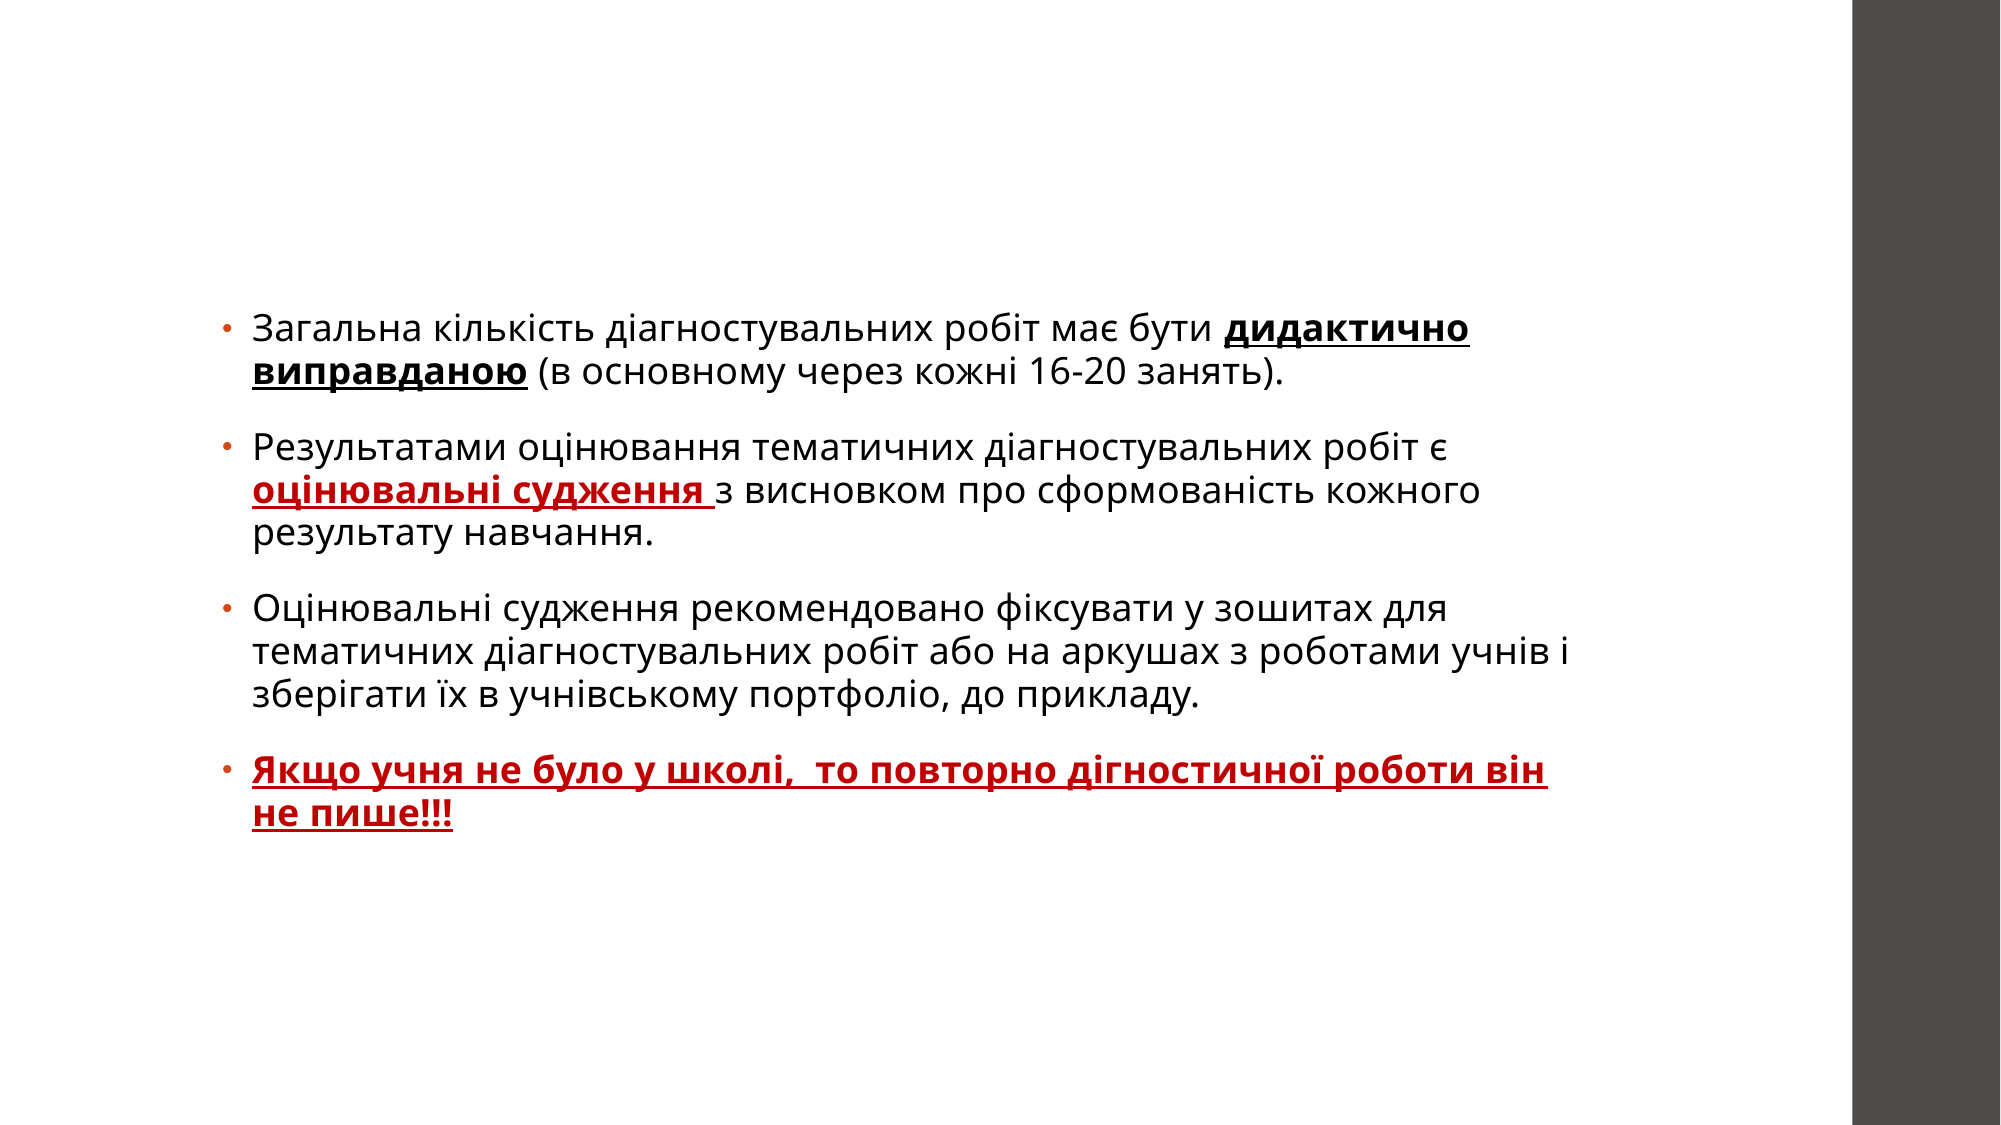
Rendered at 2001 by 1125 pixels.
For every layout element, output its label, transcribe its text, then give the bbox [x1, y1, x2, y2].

list Загальна кількість діагностувальних робіт має бути дидактично виправданою (в основному через кожні 16-20 занять). Результатами оцінювання тематичних діагностувальних робіт є оцінювальні судження з висновком про сформованість кожного результату навчання. Оцінювальні судження рекомендовано фіксувати у зошитах для тематичних діагностувальних робіт або на аркушах з роботами учнів і зберігати їх в учнівському портфоліо, до прикладу. Якщо учня не було у школі, то повторно дігностичної роботи він не пише!!! [206, 299, 1617, 1014]
